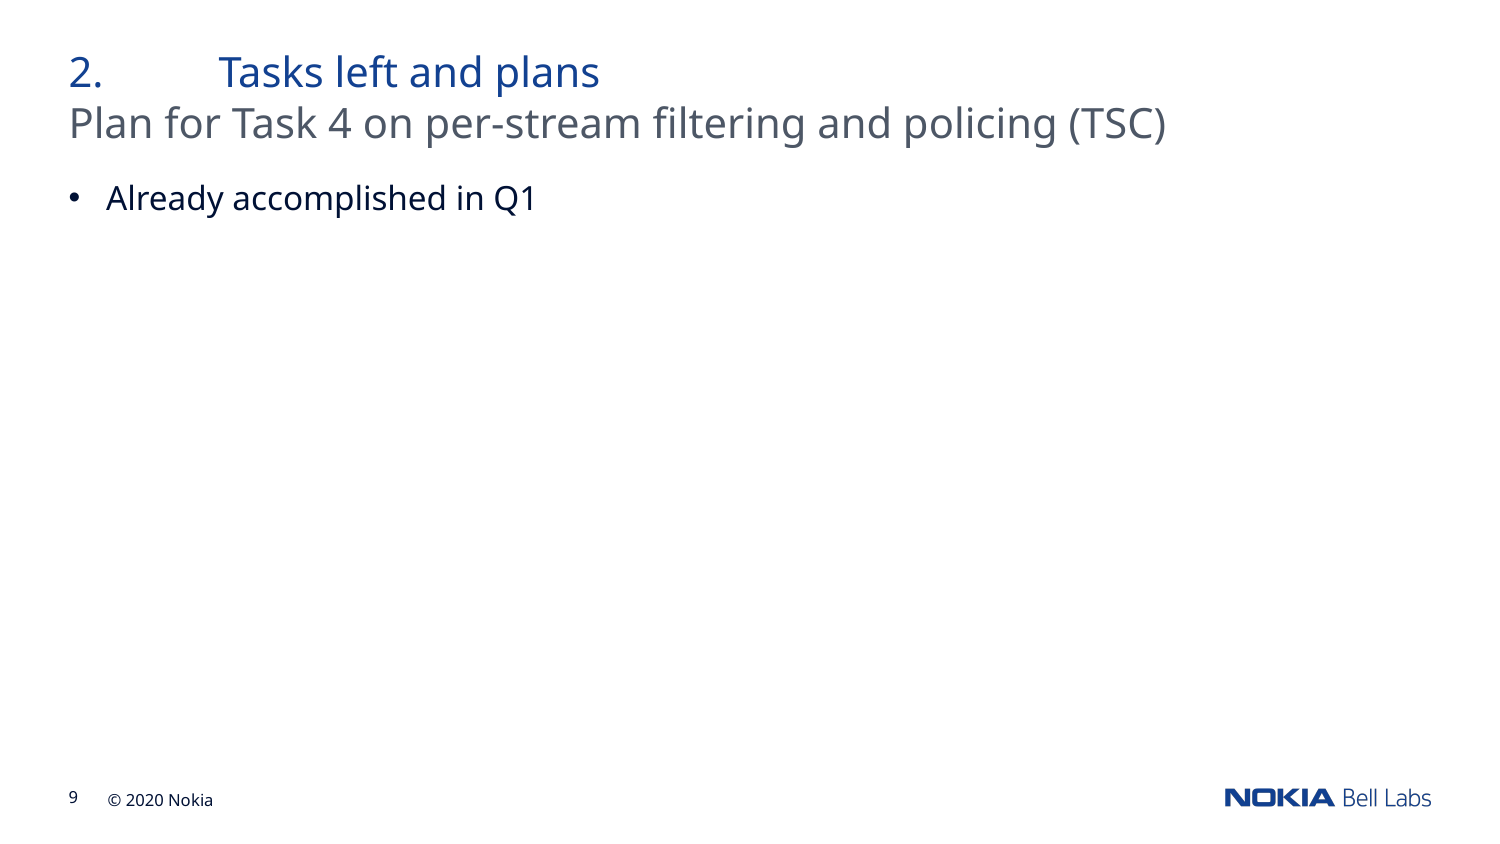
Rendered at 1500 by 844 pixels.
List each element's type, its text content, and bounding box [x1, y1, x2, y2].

list 2. Tasks left and plans [68, 46, 1432, 97]
list Already accomplished in Q1 [68, 177, 1432, 762]
list Plan for Task 4 on per-stream filtering and policing (TSC) [68, 97, 1432, 148]
picture [1200, 763, 1456, 832]
